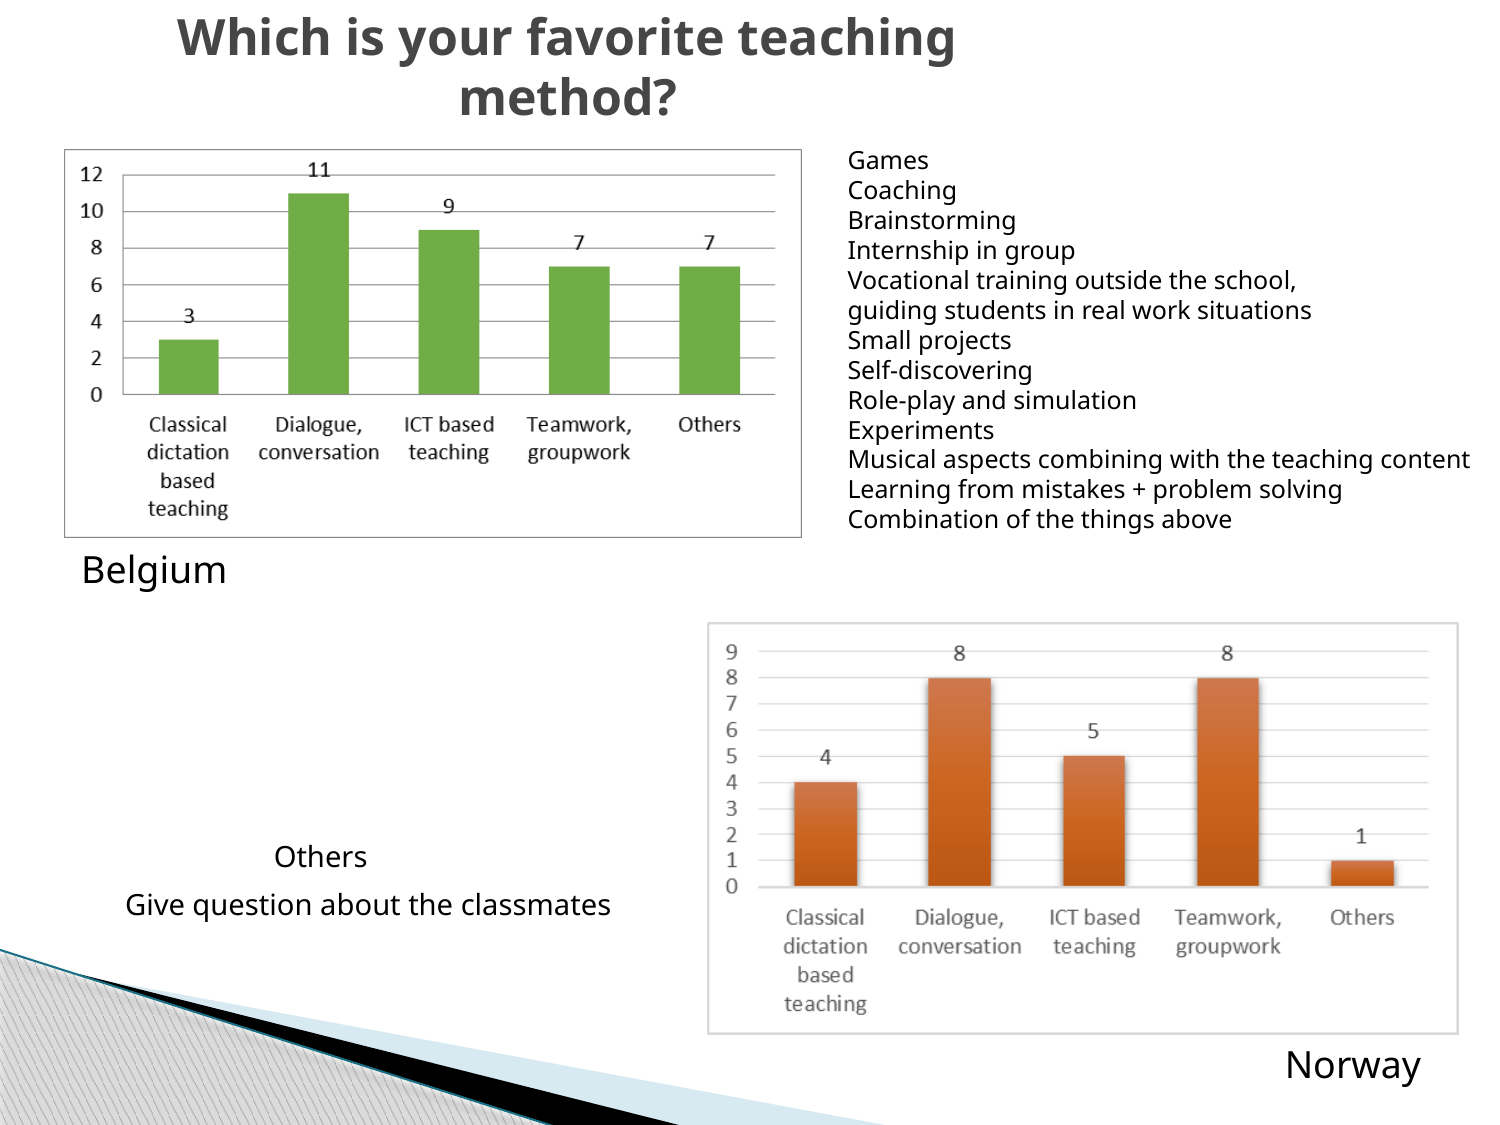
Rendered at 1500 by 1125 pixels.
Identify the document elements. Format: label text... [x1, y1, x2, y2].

text_box Norway [1269, 1047, 1437, 1094]
text_box Belgium [66, 549, 243, 599]
title Which is your favorite teaching method? [53, 0, 1083, 135]
text_box Others [259, 830, 383, 881]
picture [64, 148, 802, 538]
text_box Give question about the classmates [110, 878, 627, 929]
picture [706, 622, 1459, 1036]
text_box Games Coaching Brainstorming Internship in group Vocational training outside the school, guiding students in real work situations Small projects Self-discovering Role-play and simulation Experiments Musical aspects combining with the teaching content Learning from mistakes + problem solving Combination of the things above [832, 137, 1500, 542]
